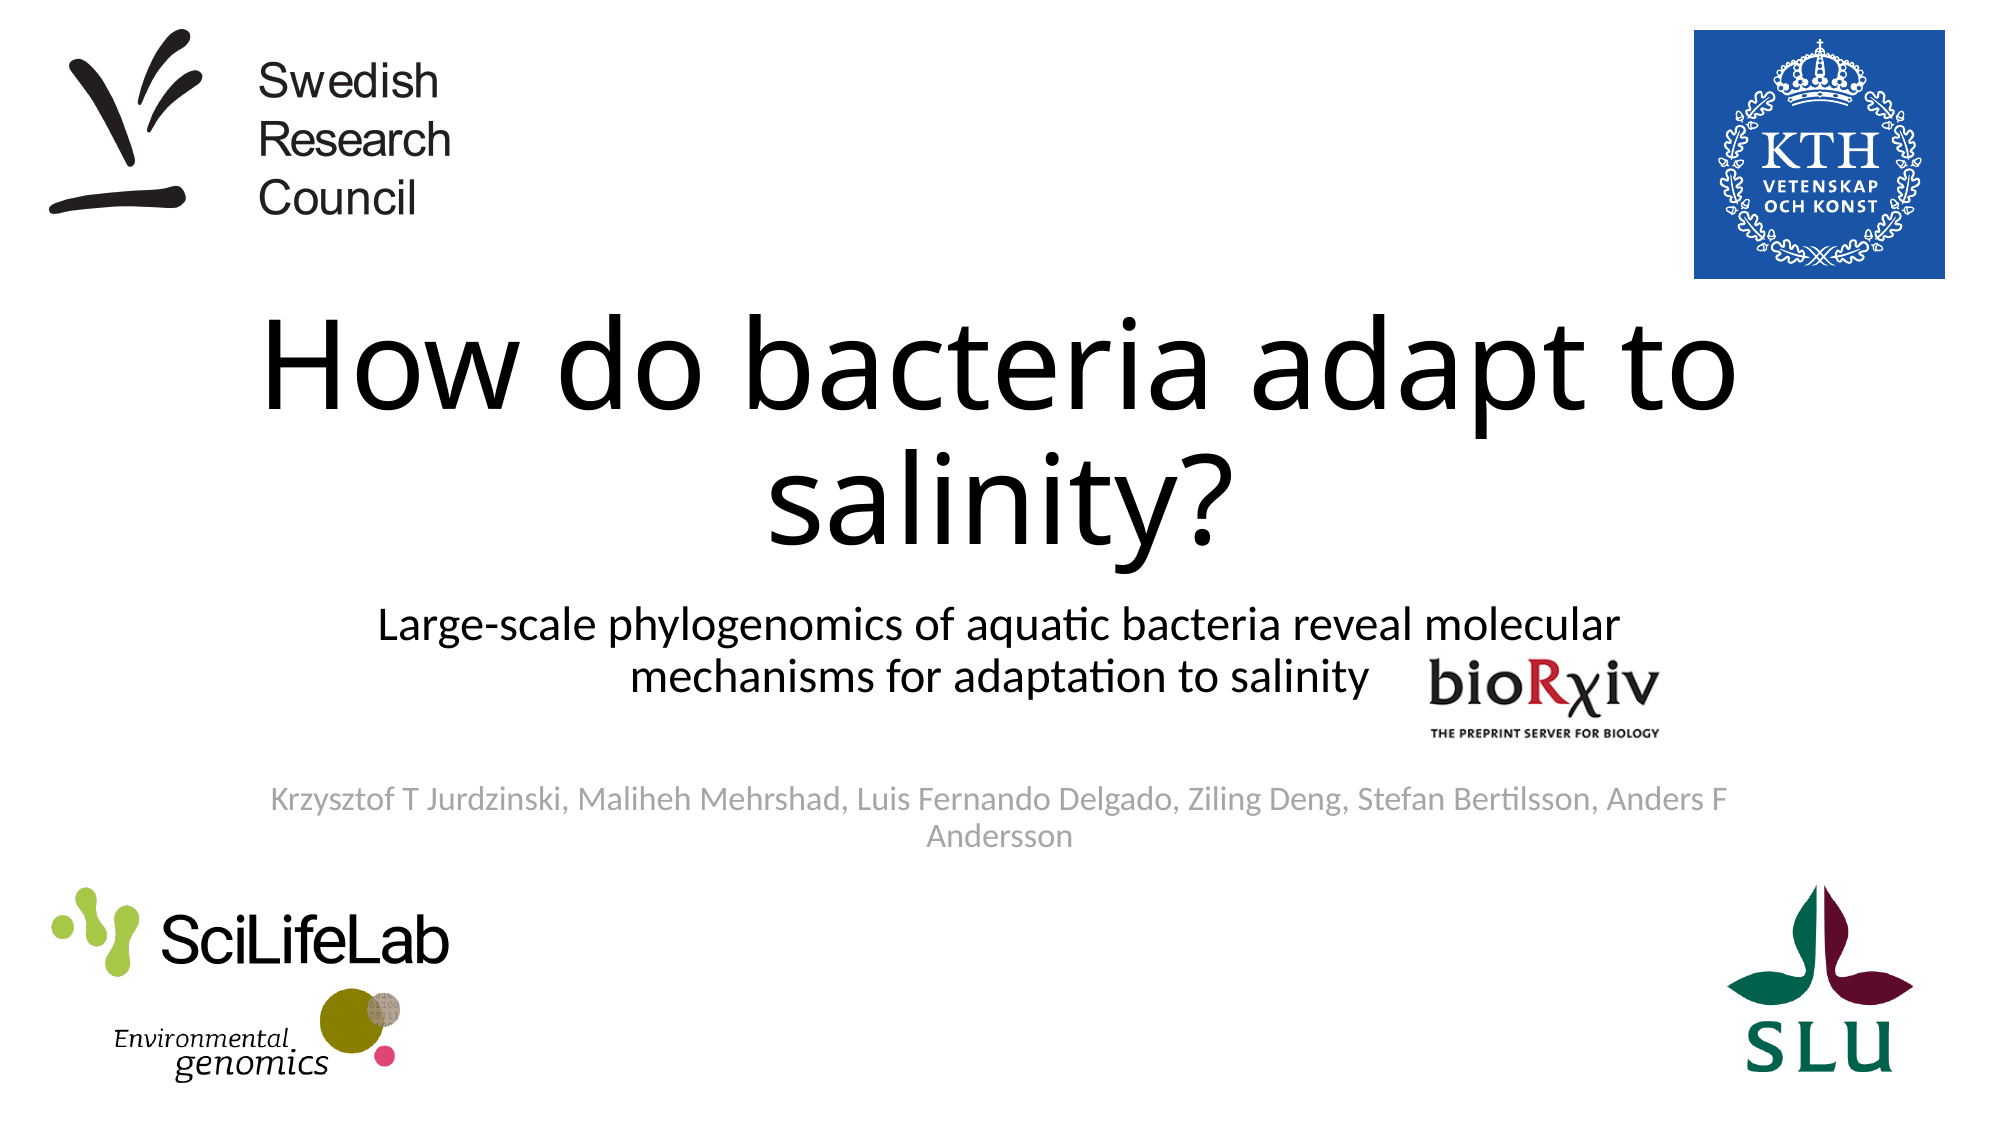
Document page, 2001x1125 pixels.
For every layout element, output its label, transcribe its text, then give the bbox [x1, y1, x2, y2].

picture [1727, 885, 1913, 1072]
subtitle Large-scale phylogenomics of aquatic bacteria reveal molecular mechanisms for adaptation to salinity Krzysztof T Jurdzinski, Maliheh Mehrshad, Luis Fernando Delgado, Ziling Deng, Stefan Bertilsson, Anders F Andersson [249, 590, 1750, 863]
picture [115, 988, 400, 1083]
picture [1694, 29, 1946, 280]
picture [49, 29, 451, 215]
title How do bacteria adapt to salinity? [121, 187, 1879, 580]
picture [1422, 651, 1662, 743]
picture [49, 885, 451, 979]
